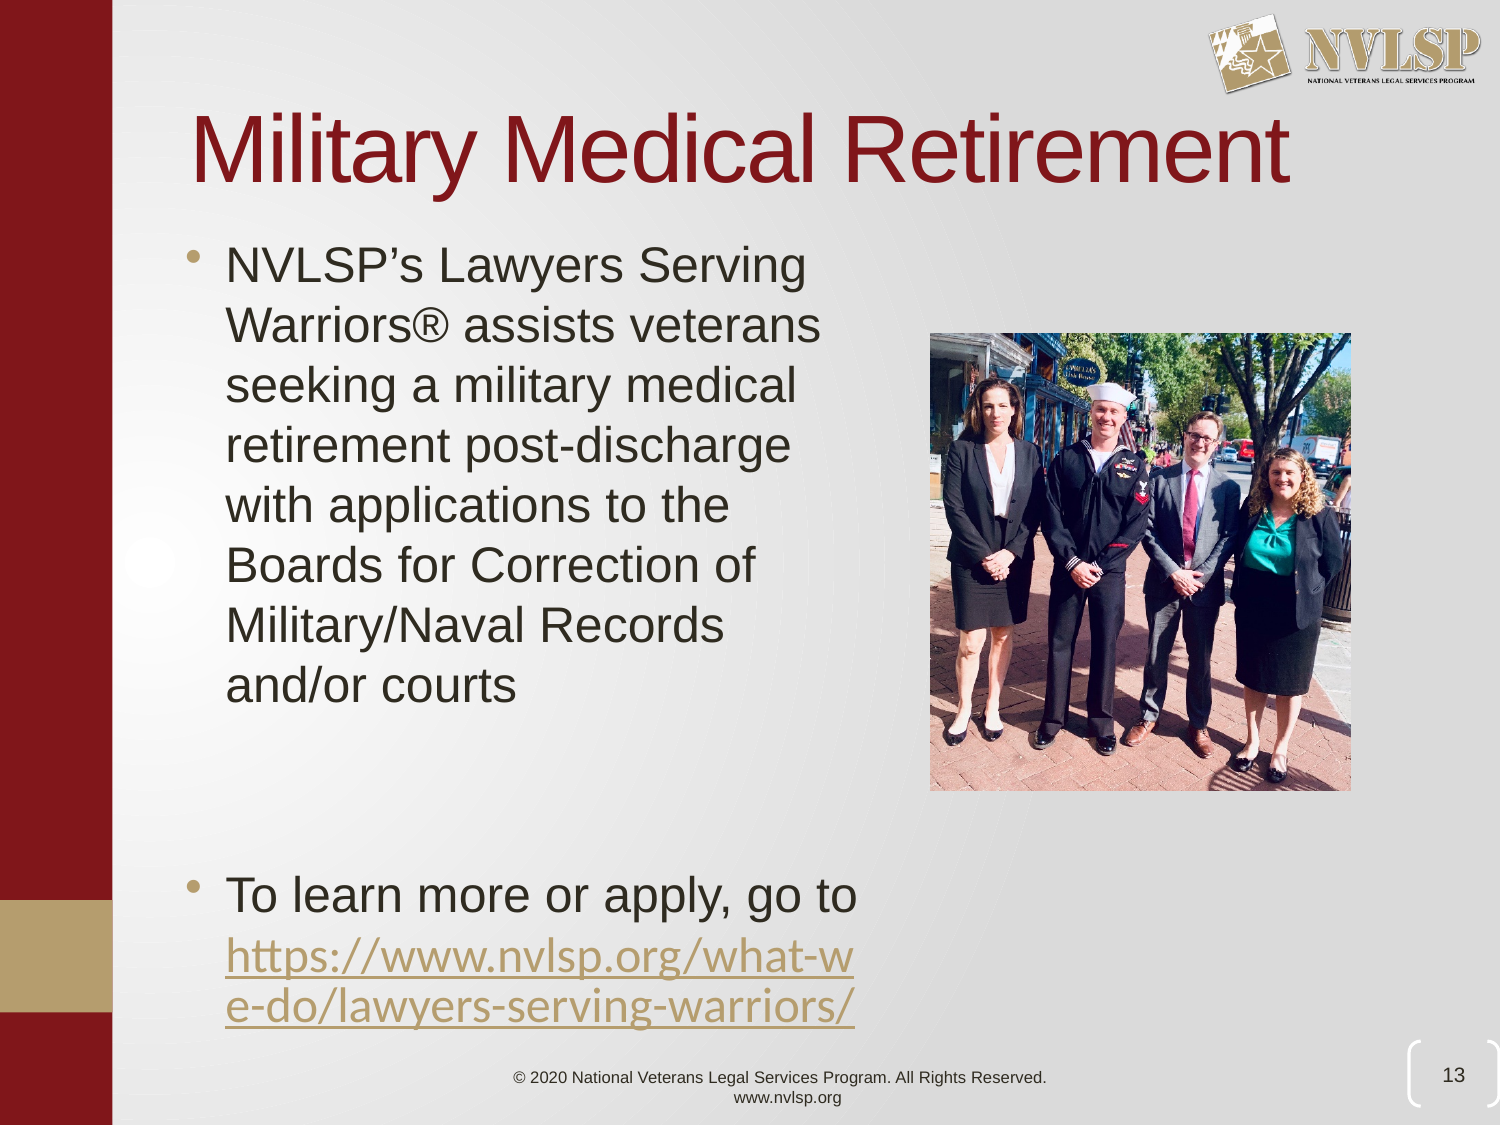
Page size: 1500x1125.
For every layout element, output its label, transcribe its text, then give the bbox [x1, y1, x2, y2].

title Military Medical Retirement [174, 50, 1425, 238]
footer © 2020 National Veterans Legal Services Program. All Rights Reserved. www.nvlsp.org [156, 1059, 1420, 1110]
picture [1205, 10, 1485, 96]
slide_number 13 [1407, 1039, 1500, 1108]
list NVLSP’s Lawyers Serving Warriors® assists veterans seeking a military medical retirement post-discharge with applications to the Boards for Correction of Military/Naval Records and/or courts To learn more or apply, go to https://www.nvlsp.org/what-we-do/lawyers-serving-warriors/ [149, 224, 888, 1013]
picture [929, 333, 1351, 792]
